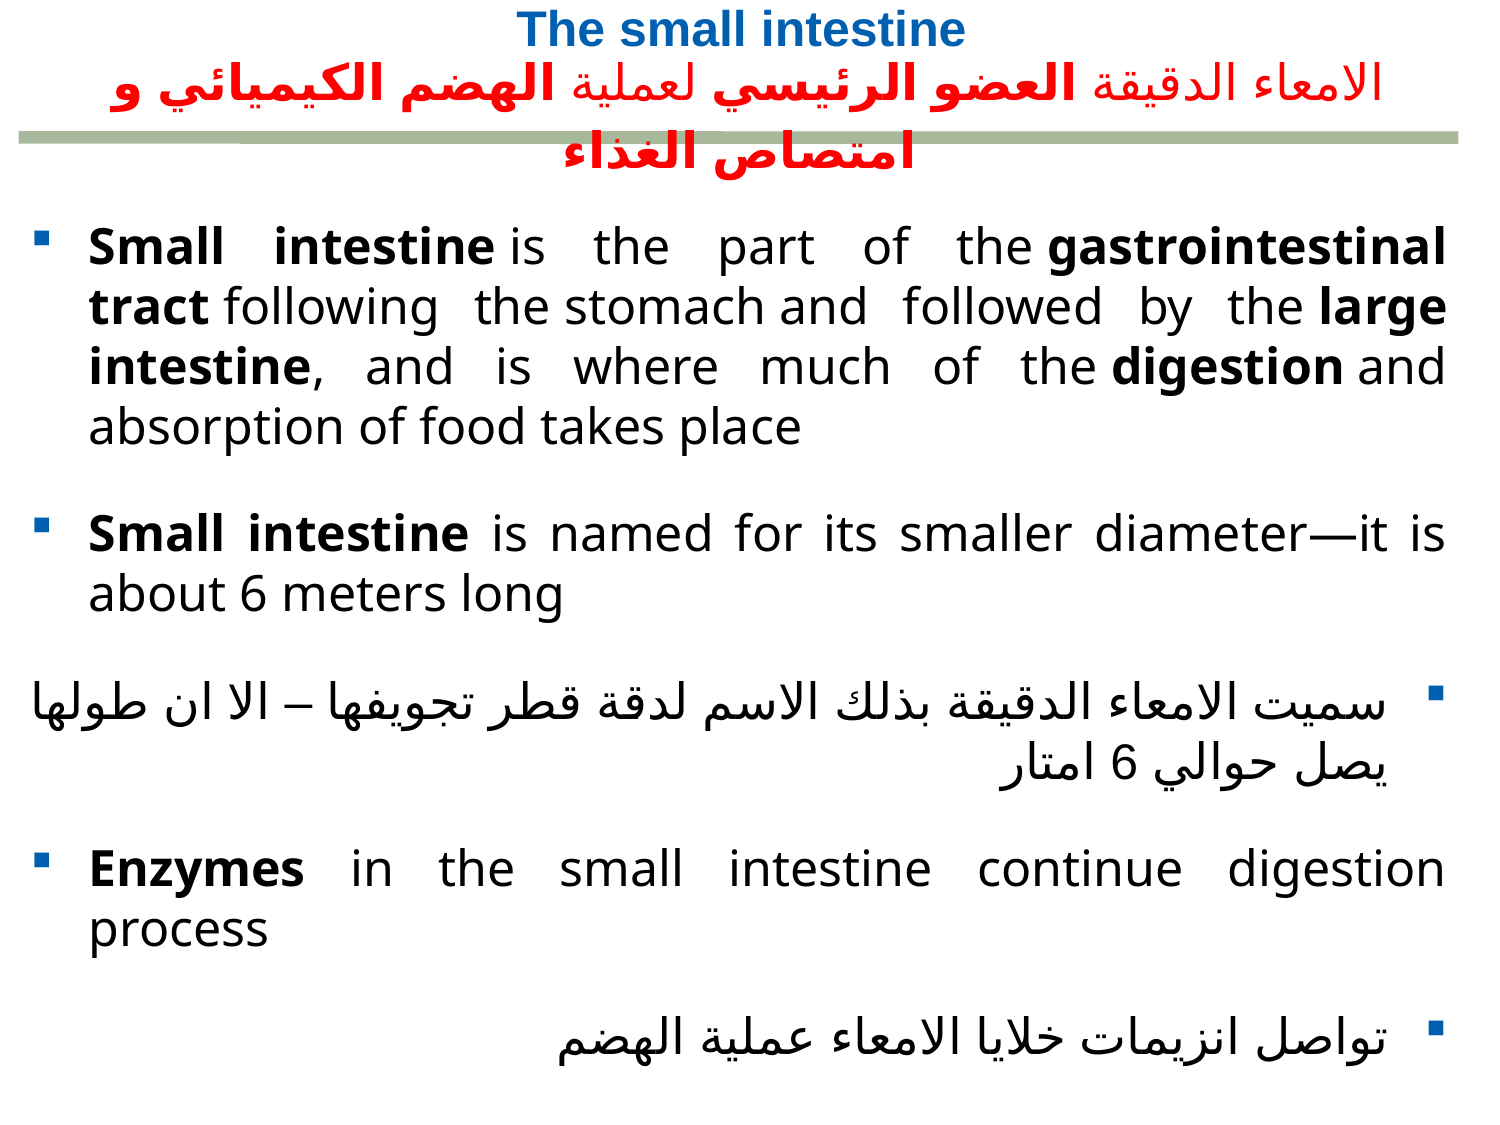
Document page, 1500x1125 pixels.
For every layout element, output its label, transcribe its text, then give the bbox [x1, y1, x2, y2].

list Small intestine is the part of the gastrointestinal tract following the stomach and followed by the large intestine, and is where much of the digestion and absorption of food takes place Small intestine is named for its smaller diameter—it is about 6 meters long سميت الامعاء الدقيقة بذلك الاسم لدقة قطر تجويفها – الا ان طولها يصل حوالي 6 امتار Enzymes in the small intestine continue digestion process تواصل انزيمات خلايا الامعاء عملية الهضم [30, 214, 1471, 1017]
title The small intestine الامعاء الدقيقة العضو الرئيسي لعملية الهضم الكيميائي و امتصاص الغذاء [28, 2, 1469, 146]
